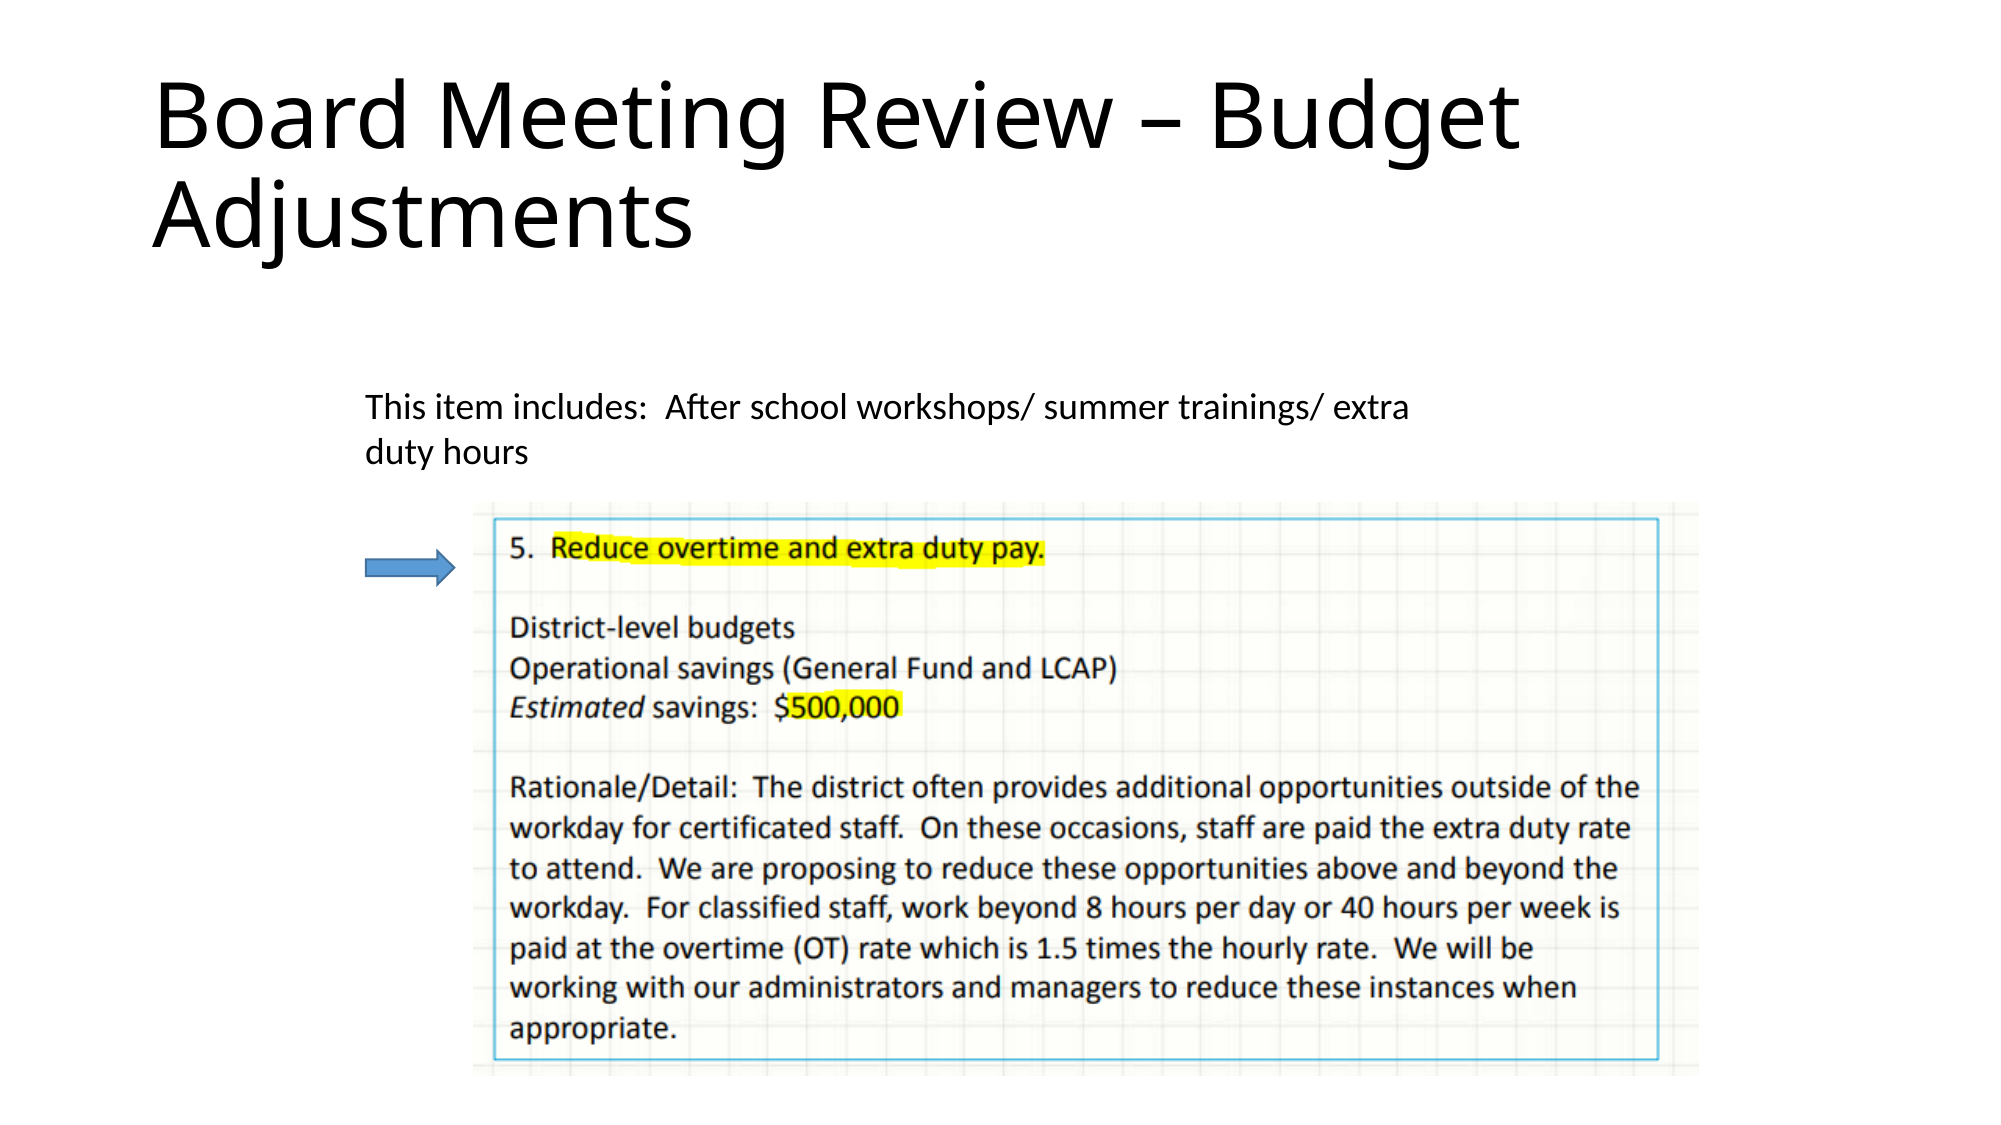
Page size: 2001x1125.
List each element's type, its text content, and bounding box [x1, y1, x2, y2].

text_box [364, 548, 456, 588]
slide_number 9 [1412, 1042, 1863, 1103]
title Board Meeting Review – Budget Adjustments [137, 59, 1863, 278]
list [473, 502, 1699, 1076]
text_box This item includes: After school workshops/ summer trainings/ extra duty hours [350, 374, 1453, 480]
